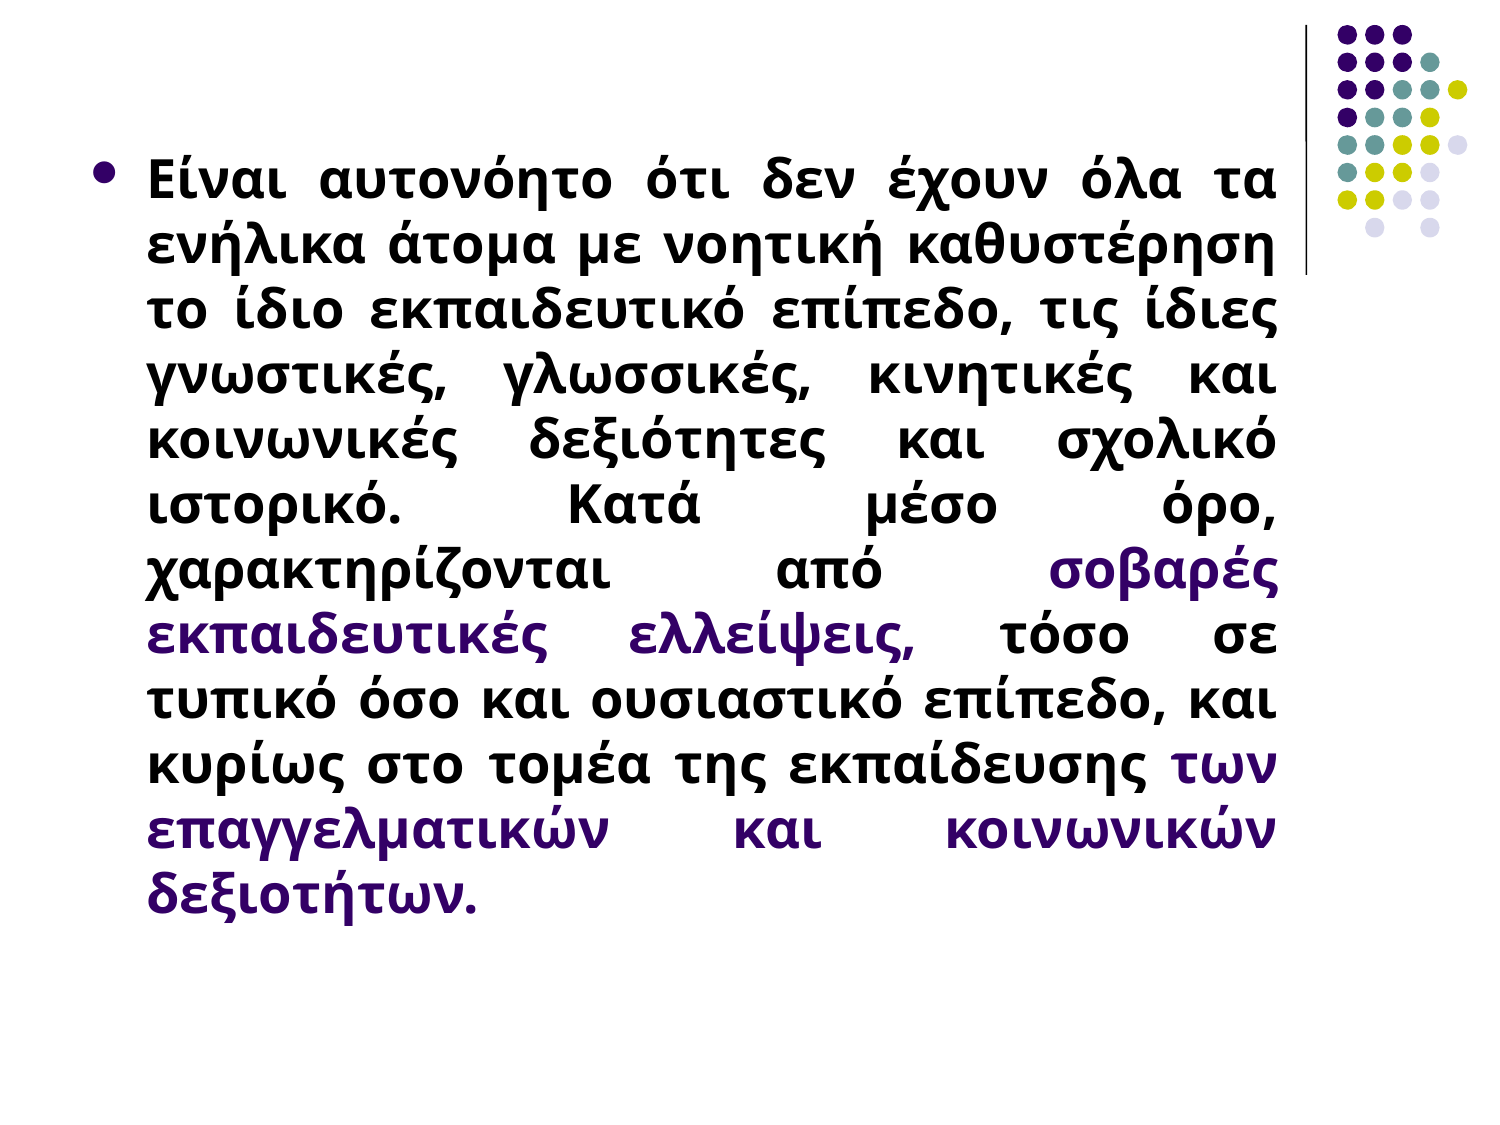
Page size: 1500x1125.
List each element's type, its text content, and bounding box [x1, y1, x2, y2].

list Είναι αυτονόητο ότι δεν έχουν όλα τα ενήλικα άτομα με νοητική καθυστέρηση το ίδιο εκπαιδευτικό επίπεδο, τις ίδιες γνωστικές, γλωσσικές, κινητικές και κοινωνικές δεξιότητες και σχολικό ιστορικό. Κατά μέσο όρο, χαρακτηρίζονται από σοβαρές εκπαιδευτικές ελλείψεις, τόσο σε τυπικό όσο και ουσιαστικό επίπεδο, και κυρίως στο τομέα της εκπαίδευσης των επαγγελματικών και κοινωνικών δεξιοτήτων. [74, 136, 1294, 1006]
